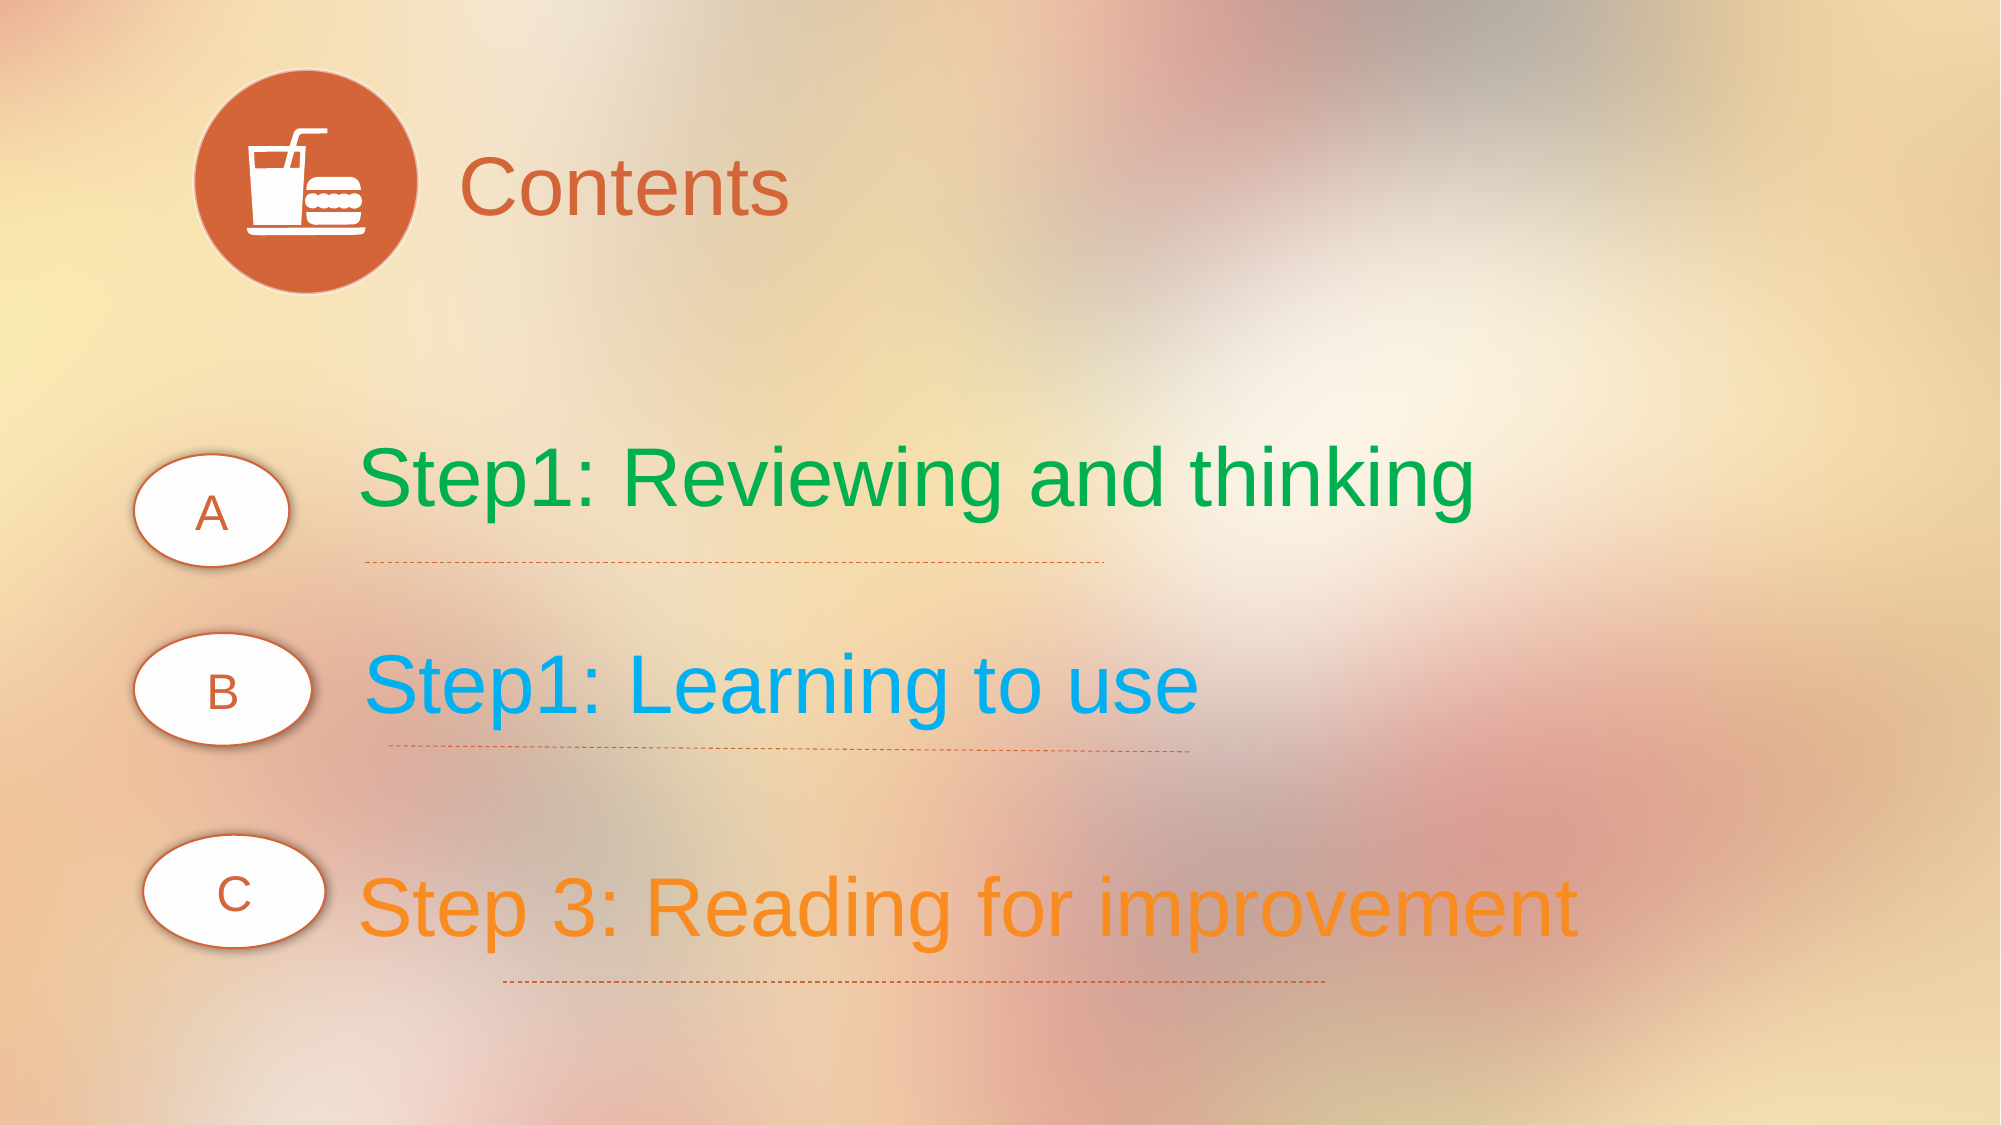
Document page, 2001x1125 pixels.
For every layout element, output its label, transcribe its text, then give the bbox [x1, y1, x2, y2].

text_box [193, 69, 419, 295]
picture [0, 0, 2001, 1125]
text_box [143, 824, 1909, 983]
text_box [133, 617, 1693, 794]
text_box Contents [443, 98, 857, 265]
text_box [133, 410, 1711, 587]
